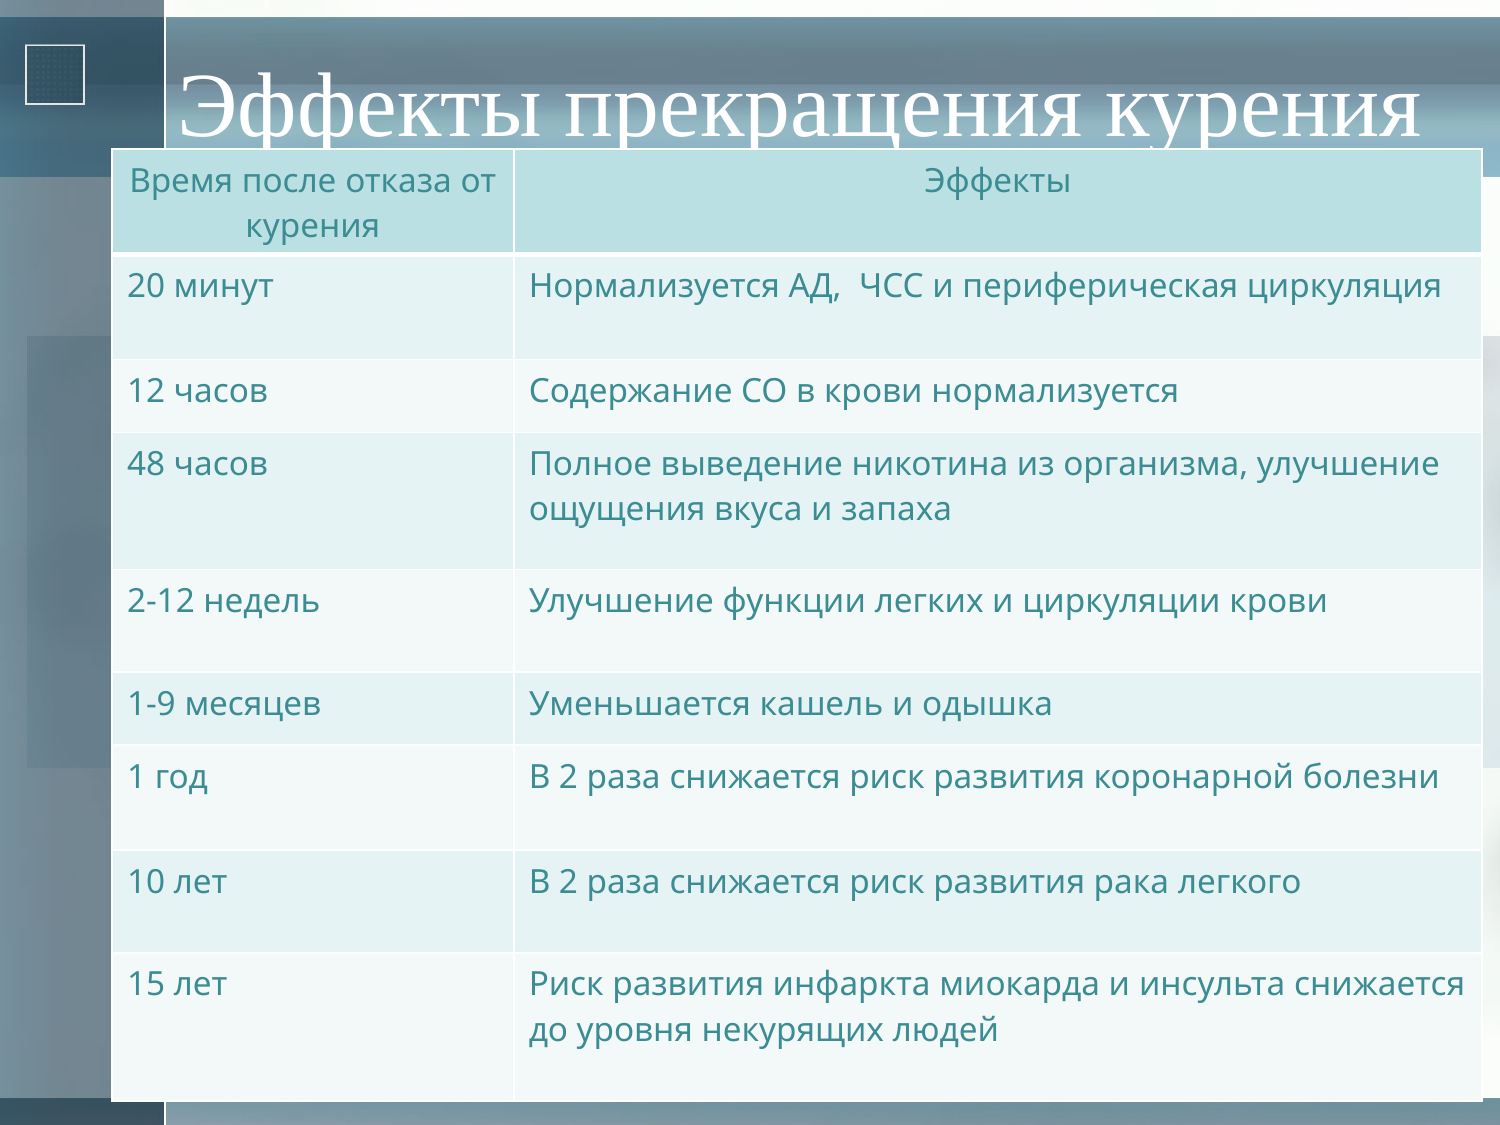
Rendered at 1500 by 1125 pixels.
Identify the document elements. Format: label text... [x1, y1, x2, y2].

table_cell 48 часов [113, 433, 513, 569]
table_cell 10 лет [113, 851, 513, 952]
table_header Время после отказа от курения [113, 150, 513, 252]
table_cell 15 лет [113, 954, 513, 1100]
table_cell Уменьшается кашель и одышка [515, 673, 1481, 744]
table_cell Нормализуется АД, ЧСС и периферическая циркуляция [515, 257, 1481, 359]
title Эффекты прекращения курения [162, 24, 1500, 175]
table_cell В 2 раза снижается риск развития рака легкого [515, 851, 1481, 952]
table_cell Содержание СО в крови нормализуется [515, 360, 1481, 432]
table_cell 20 минут [113, 257, 513, 359]
table_cell Улучшение функции легких и циркуляции крови [515, 570, 1481, 671]
table_cell 12 часов [113, 360, 513, 432]
picture [0, 0, 1500, 1125]
table_header Эффекты [515, 150, 1481, 252]
table_cell 2-12 недель [113, 570, 513, 671]
table_cell Риск развития инфаркта миокарда и инсульта снижается до уровня некурящих людей [515, 954, 1481, 1100]
table_cell Полное выведение никотина из организма, улучшение ощущения вкуса и запаха [515, 433, 1481, 569]
table_cell В 2 раза снижается риск развития коронарной болезни [515, 746, 1481, 849]
table_cell 1 год [113, 746, 513, 849]
table_cell 1-9 месяцев [113, 673, 513, 744]
